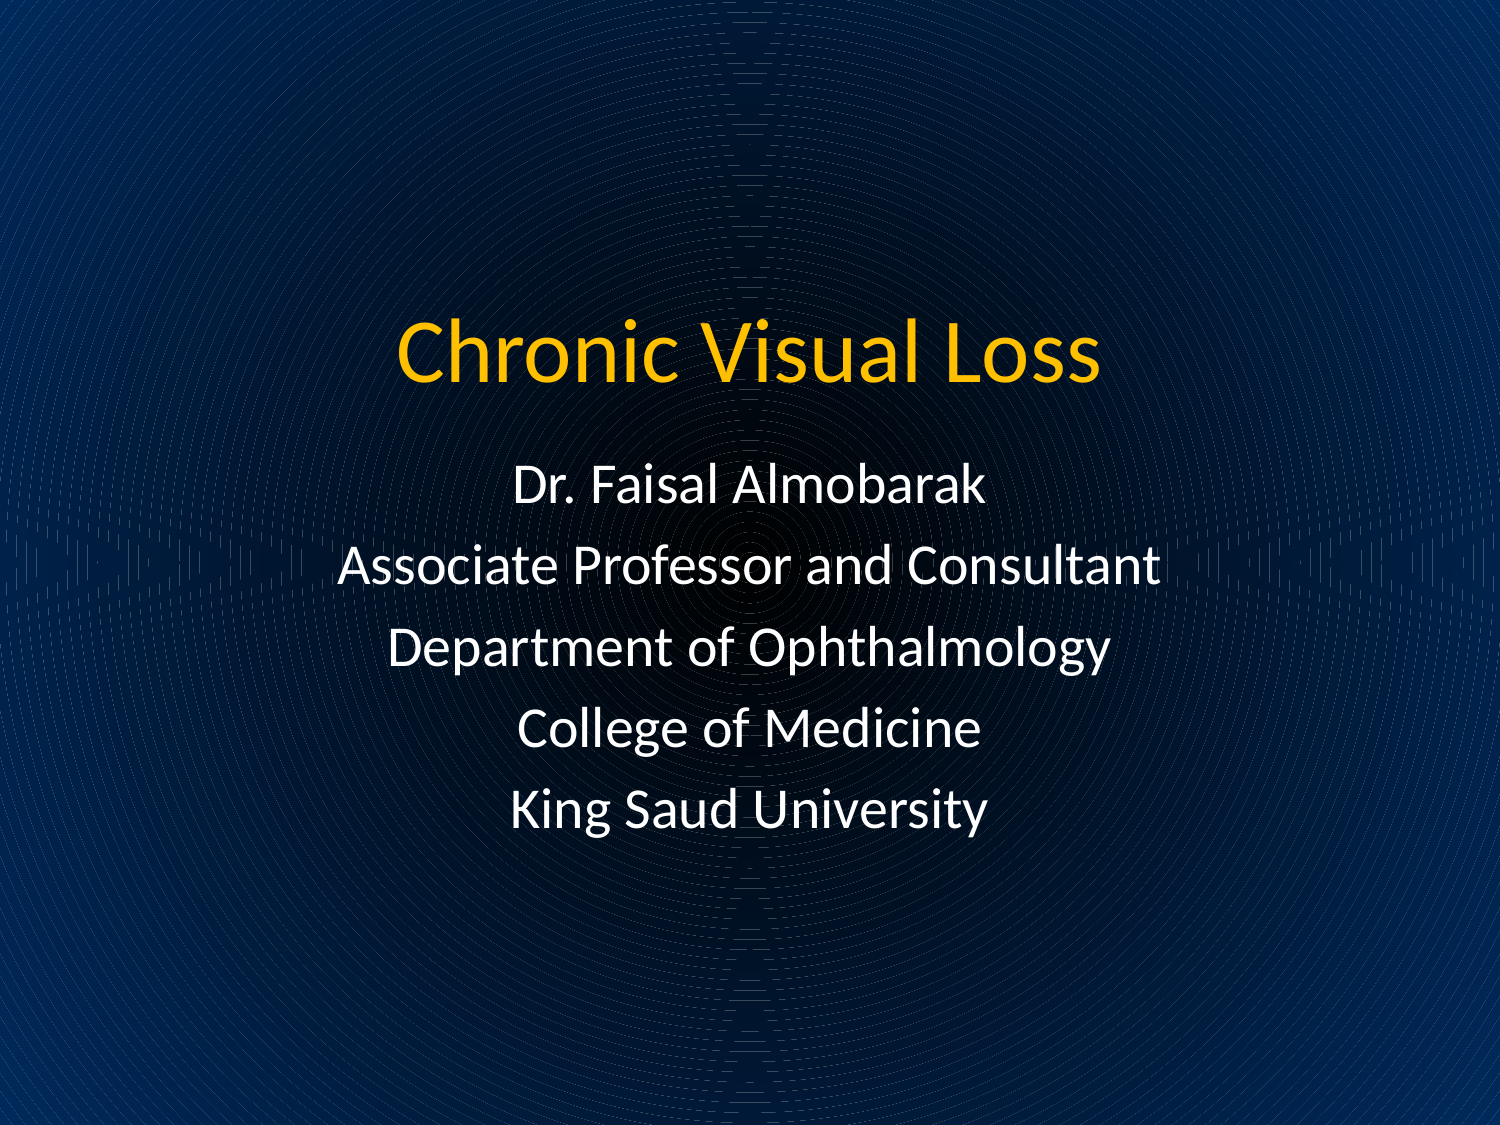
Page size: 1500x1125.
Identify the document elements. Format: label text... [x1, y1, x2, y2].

title Chronic Visual Loss [112, 224, 1388, 467]
subtitle Dr. Faisal Almobarak Associate Professor and Consultant Department of Ophthalmology College of Medicine King Saud University [225, 438, 1275, 851]
